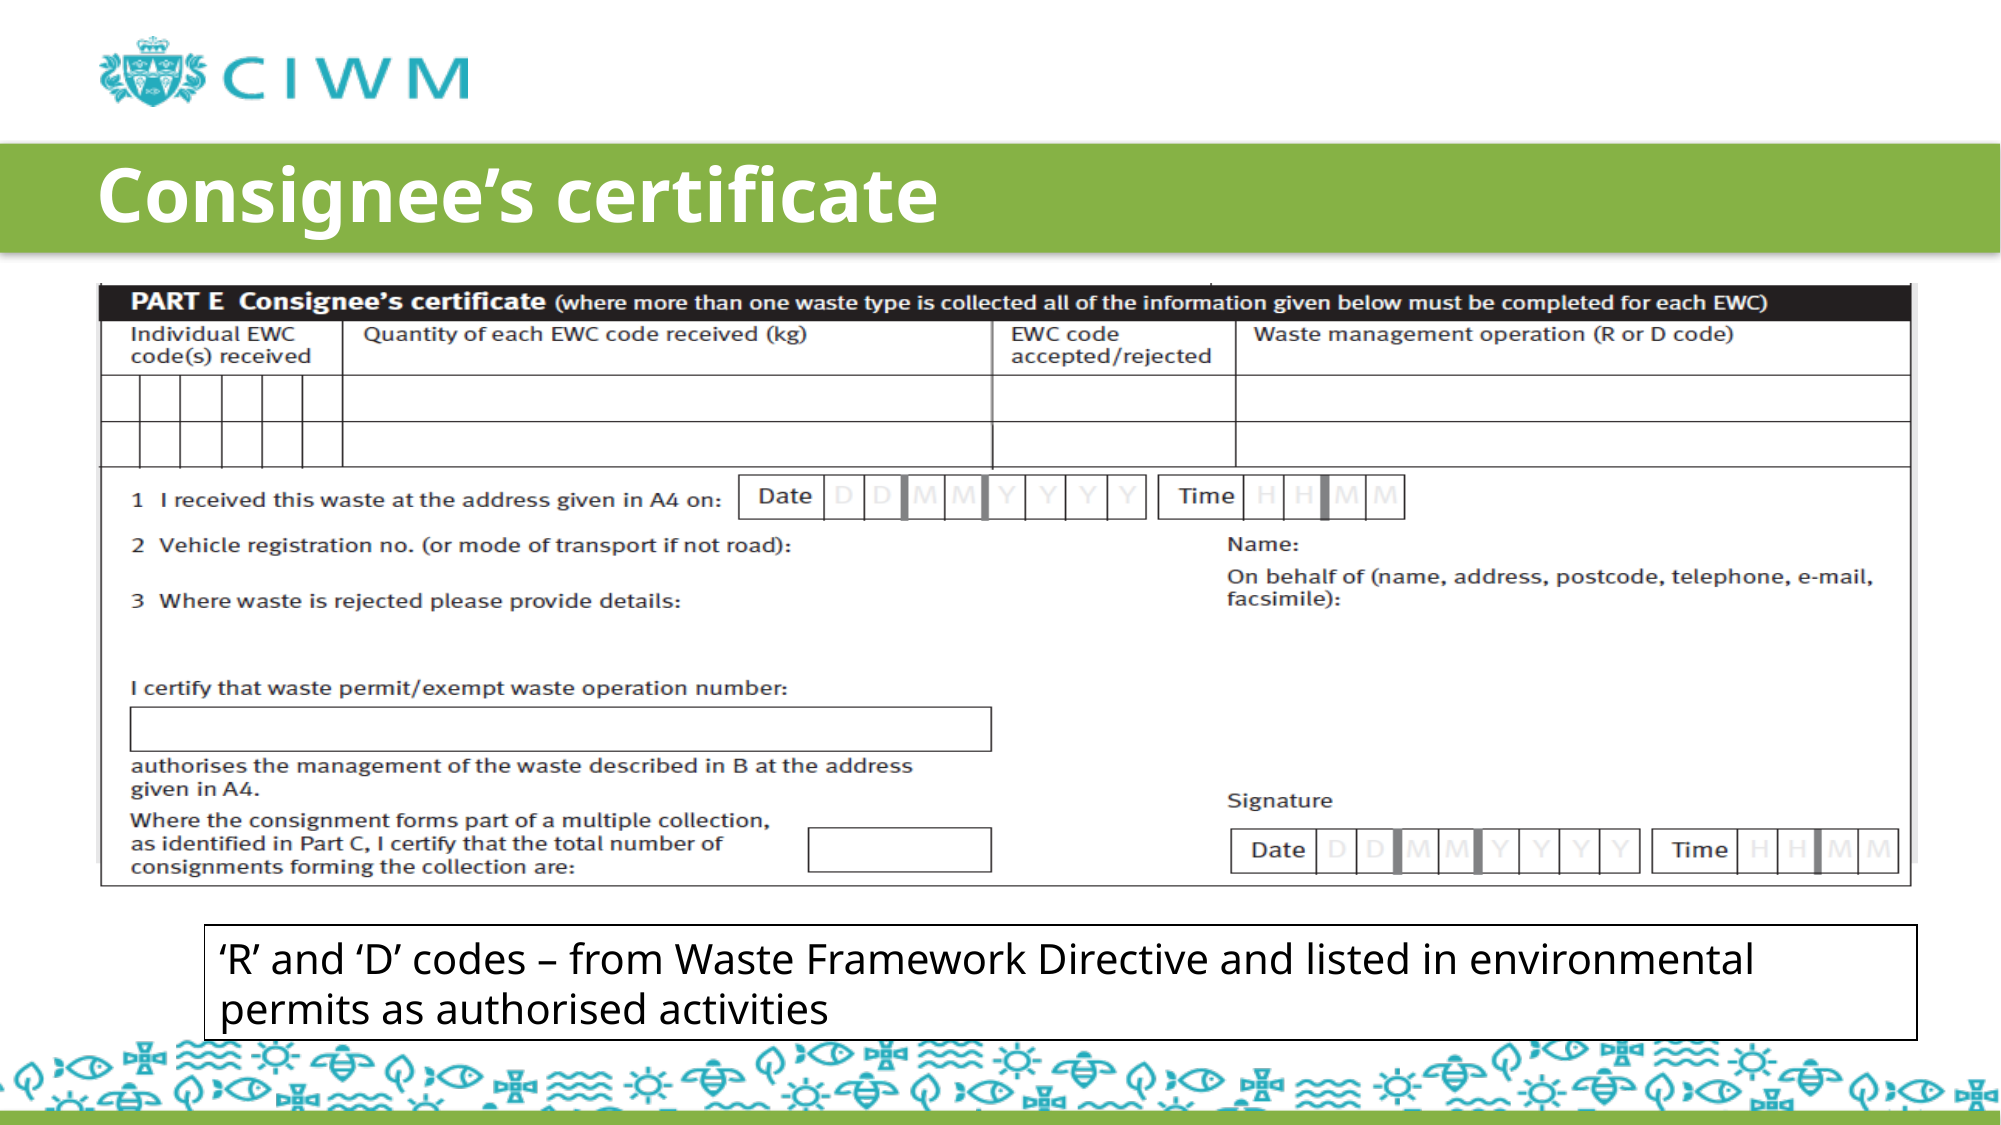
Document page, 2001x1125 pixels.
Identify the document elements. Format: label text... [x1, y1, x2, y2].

text_box ‘R’ and ‘D’ codes – from Waste Framework Directive and listed in environmental permits as authorised activities [204, 924, 1918, 1041]
picture [96, 283, 1918, 891]
picture [99, 36, 468, 107]
title Consignee’s certificate [96, 146, 1341, 238]
picture [0, 1023, 2000, 1111]
